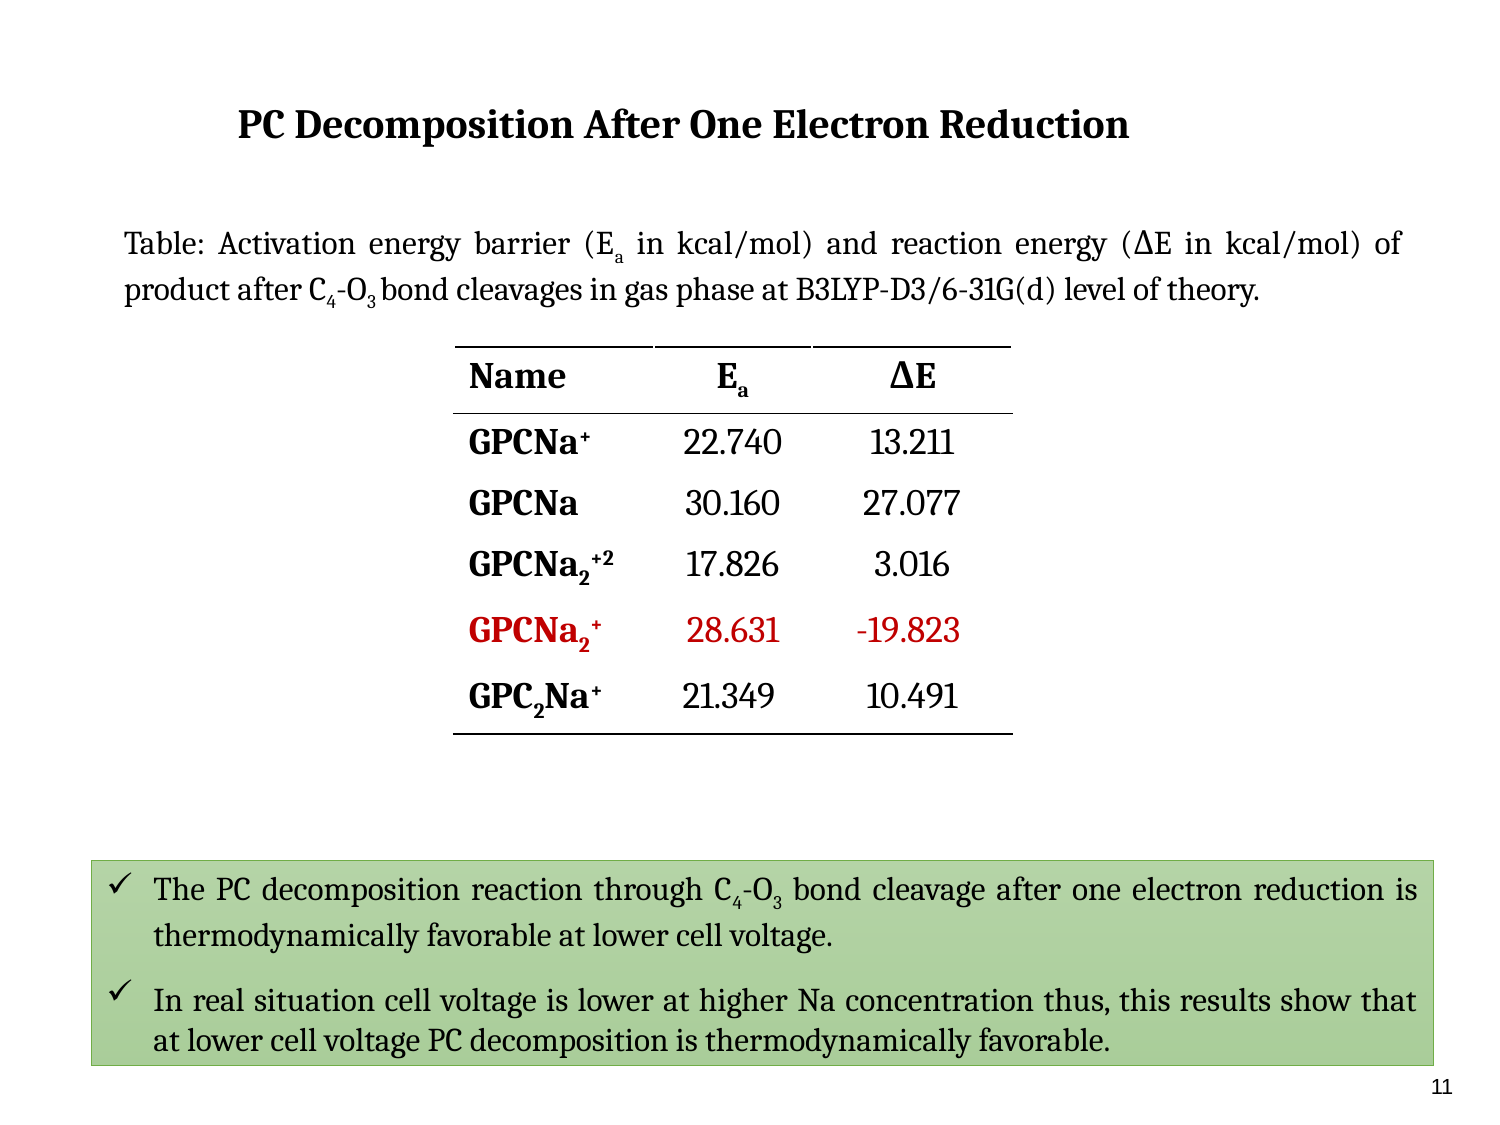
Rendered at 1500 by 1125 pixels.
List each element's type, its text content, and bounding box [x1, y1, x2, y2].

table_cell 30.160 [655, 475, 811, 534]
table_cell 28.631 [655, 602, 811, 667]
table_cell GPCNa2+2 [455, 536, 653, 600]
table_cell 13.211 [813, 414, 1011, 473]
text_box The PC decomposition reaction through C4-O3 bond cleavage after one electron reduction is thermodynamically favorable at lower cell voltage. In real situation cell voltage is lower at higher Na concentration thus, this results show that at lower cell voltage PC decomposition is thermodynamically favorable. [91, 860, 1434, 1066]
table_cell GPC2Na+ [455, 668, 653, 733]
table_cell 17.826 [655, 536, 811, 600]
table_cell 27.077 [813, 475, 1011, 534]
text_box 11 [1416, 1065, 1473, 1113]
table_cell GPCNa [455, 475, 653, 534]
text_box Table: Activation energy barrier (Ea in kcal/mol) and reaction energy (ΔE in kcal/mol) of product after C4-O3 bond cleavages in gas phase at B3LYP-D3/6-31G(d) level of theory. [109, 214, 1417, 320]
table_cell -19.823 [813, 602, 1011, 667]
text_box PC Decomposition After One Electron Reduction [222, 89, 1265, 155]
table_cell 22.740 [655, 414, 811, 473]
table_cell 21.349 [655, 668, 811, 733]
table_header Name [455, 348, 653, 413]
table_cell 10.491 [813, 668, 1011, 733]
table_header ΔE [813, 348, 1011, 413]
table_header Ea [655, 348, 811, 413]
table_cell 3.016 [813, 536, 1011, 600]
table_cell GPCNa2+ [455, 602, 653, 667]
table_cell GPCNa+ [455, 414, 653, 473]
